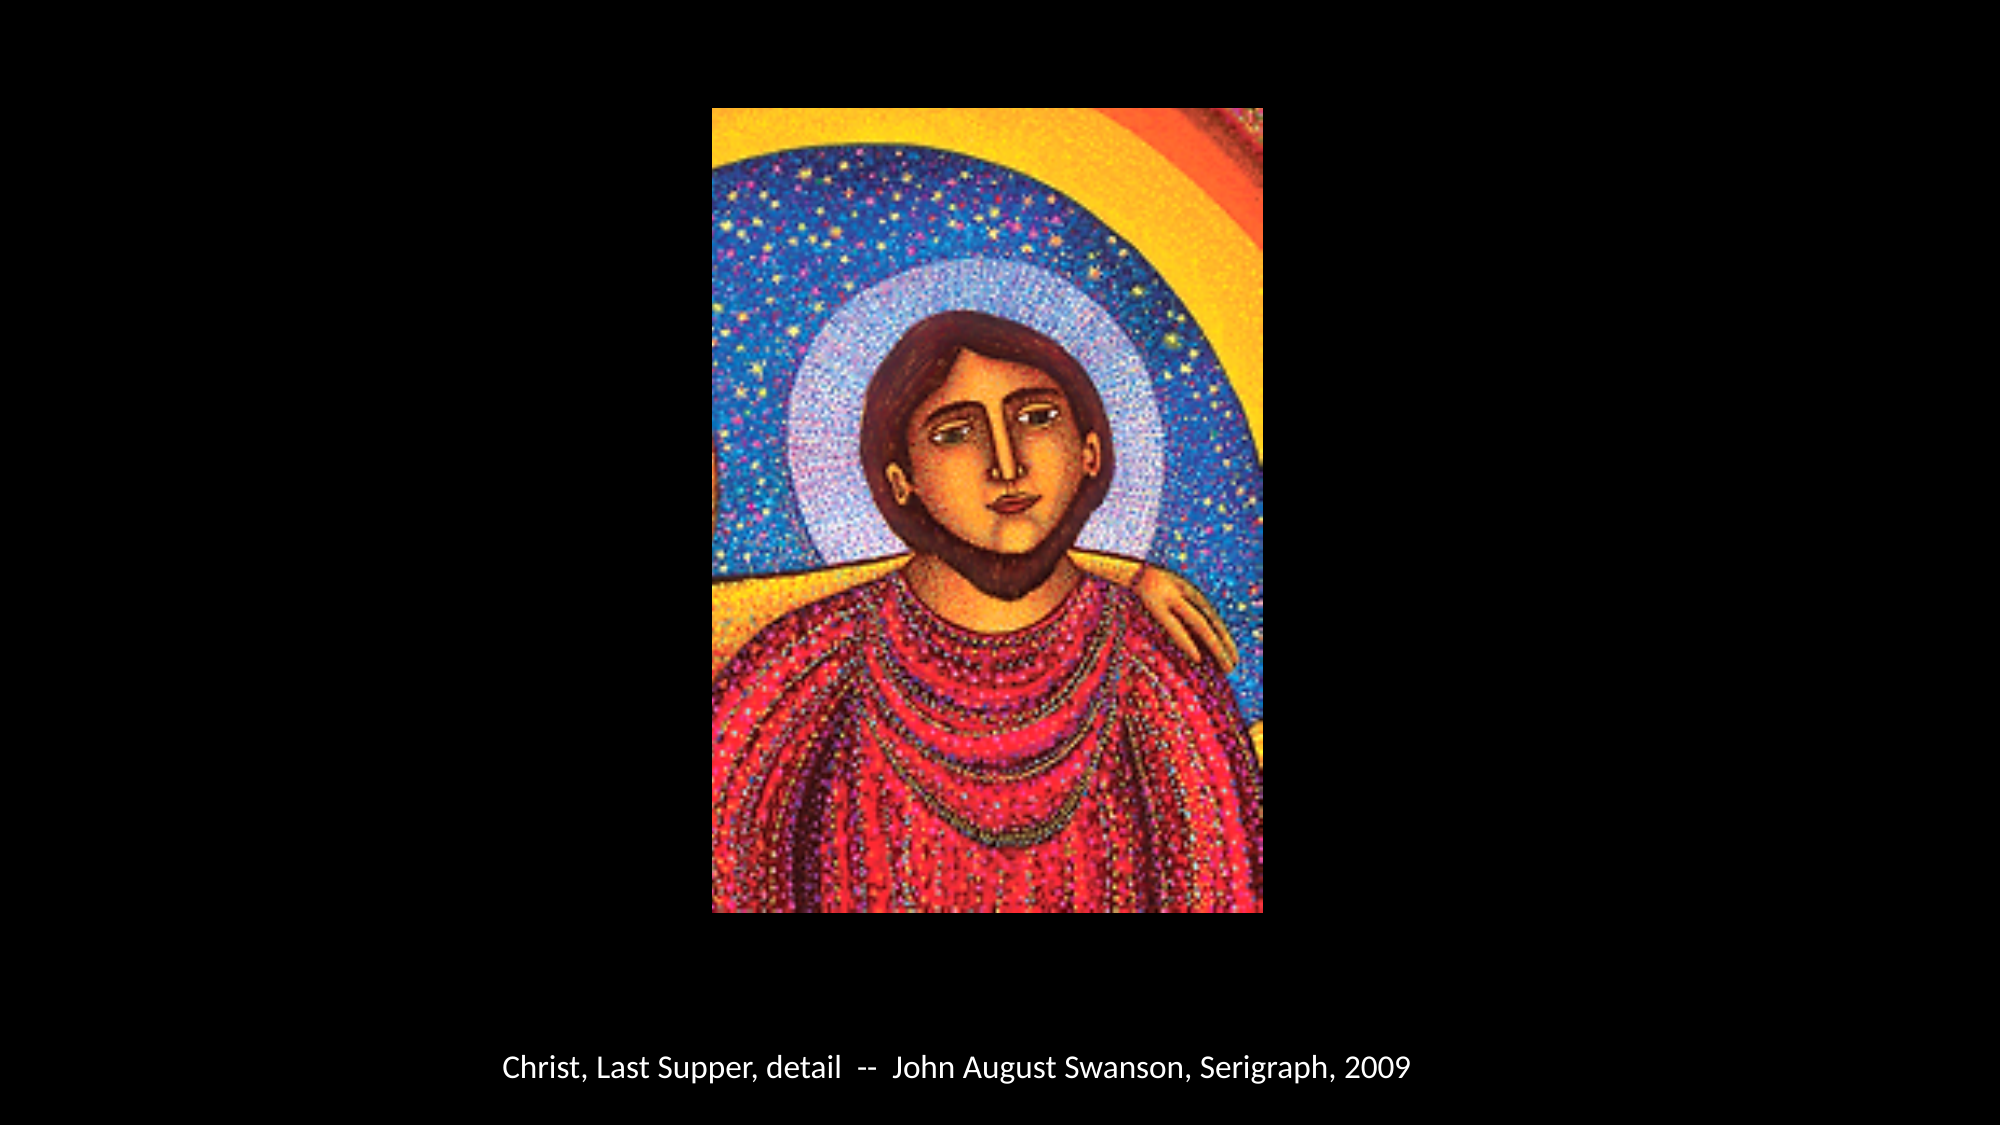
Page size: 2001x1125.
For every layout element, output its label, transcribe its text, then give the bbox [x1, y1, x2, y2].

text_box Christ, Last Supper, detail -- John August Swanson, Serigraph, 2009 [487, 1037, 1588, 1125]
picture [712, 108, 1263, 913]
